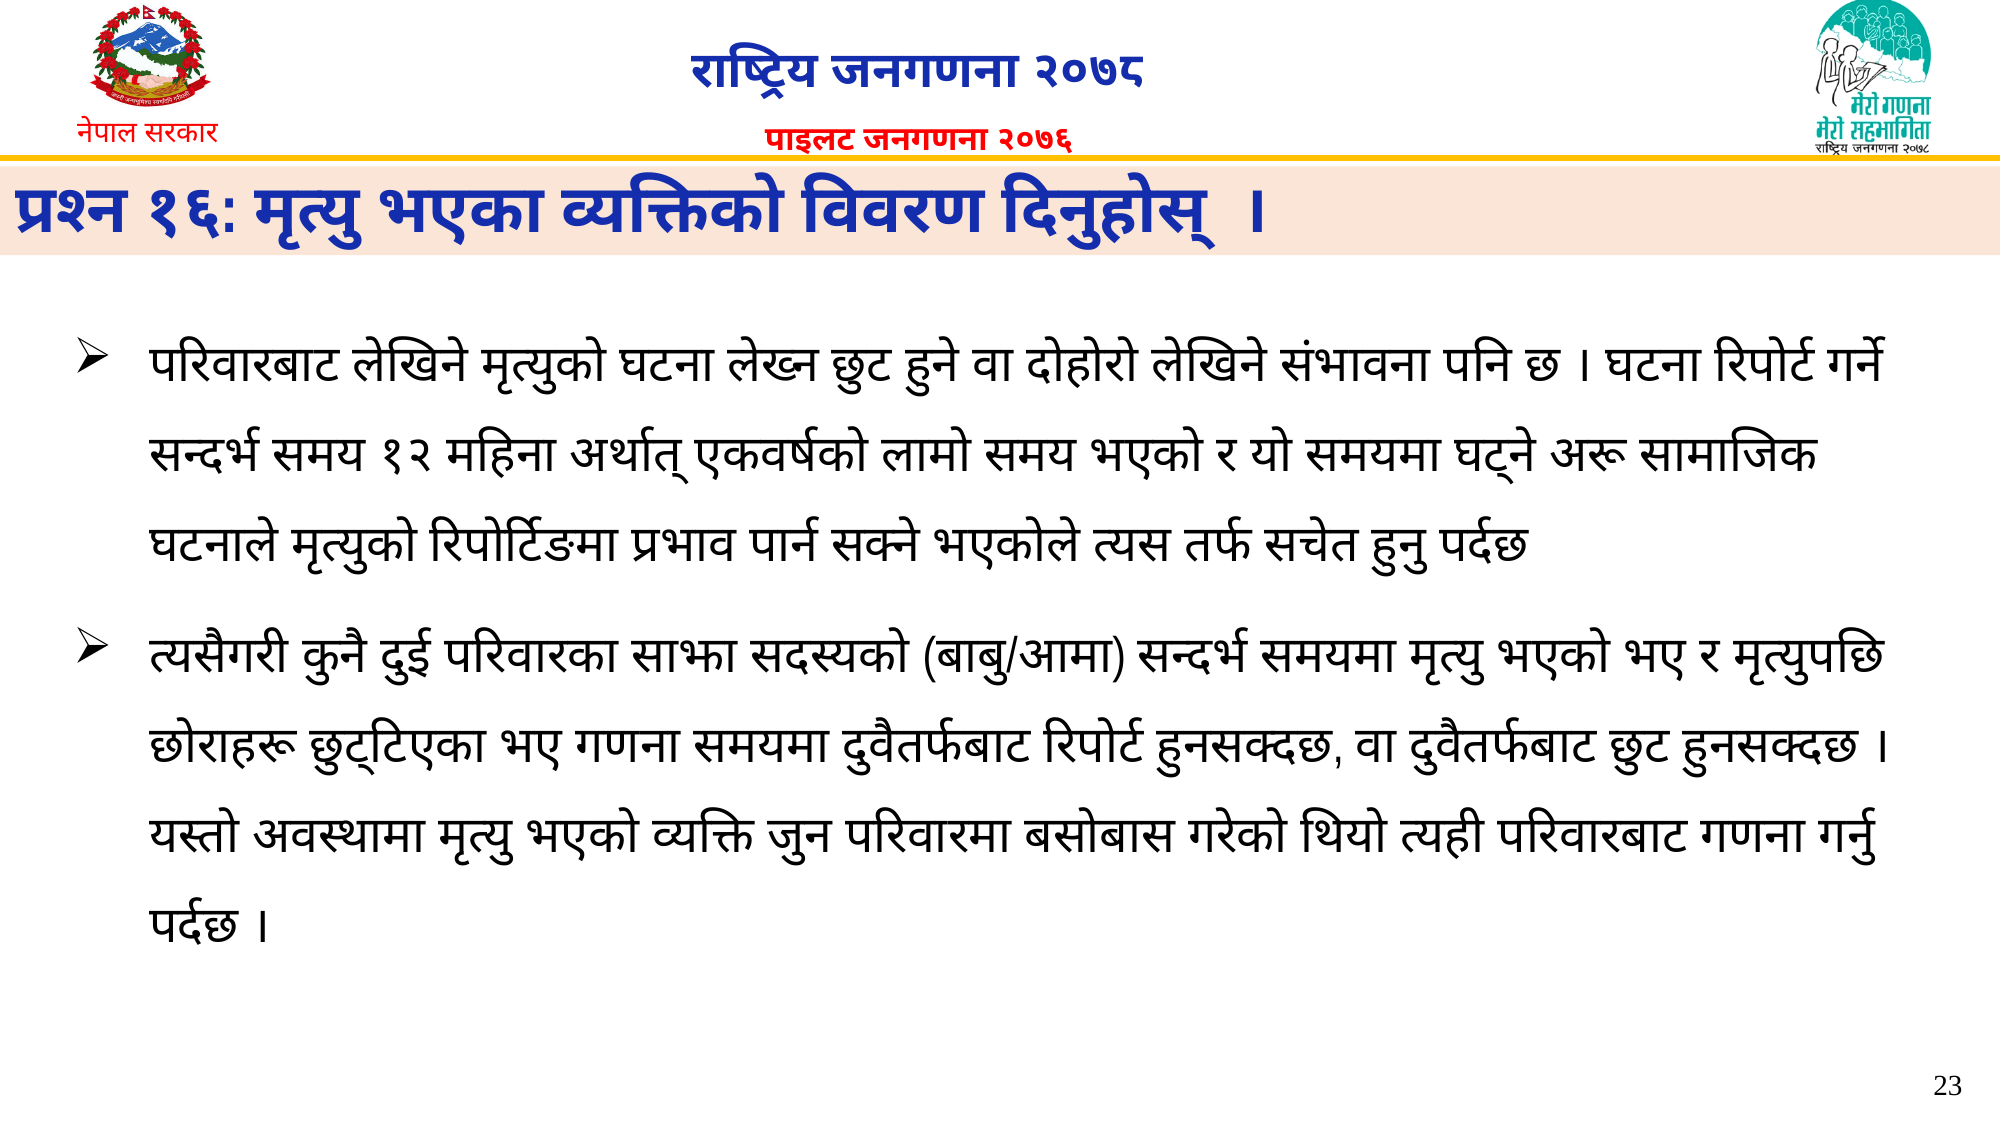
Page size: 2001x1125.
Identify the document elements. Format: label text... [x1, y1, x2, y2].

slide_number 23 [1918, 1058, 1992, 1119]
picture [87, 3, 213, 108]
picture [1815, 0, 1931, 155]
title प्रश्न १६: मृत्यु भएका व्यक्तिको विवरण दिनुहोस् । [0, 166, 2000, 256]
list परिवारबाट लेखिने मृत्युको घटना लेख्न छुट हुने वा दोहोरो लेखिने संभावना पनि छ । घटना रिपोर्ट गर्ने सन्दर्भ समय १२ महिना अर्थात् एकवर्षको लामो समय भएको र यो समयमा घट्ने अरू सामाजिक घटनाले मृत्युको रिपोर्टिङमा प्रभाव पार्न सक्ने भएकोले त्यस तर्फ सचेत हुनु पर्दछ त्यसैगरी कुनै दुई परिवारका साझा सदस्यको (बाबु/आमा) सन्दर्भ समयमा मृत्यु भएको भए र मृत्युपछि छोराहरू छुट्टिएका भए गणना समयमा दुवैतर्फबाट रिपोर्ट हुनसक्दछ, वा दुवैतर्फबाट छुट हुनसक्दछ । यस्तो अवस्थामा मृत्यु भएको व्यक्ति जुन परिवारमा बसोबास गरेको थियो त्यही परिवारबाट गणना गर्नु पर्दछ । [58, 293, 1939, 1059]
